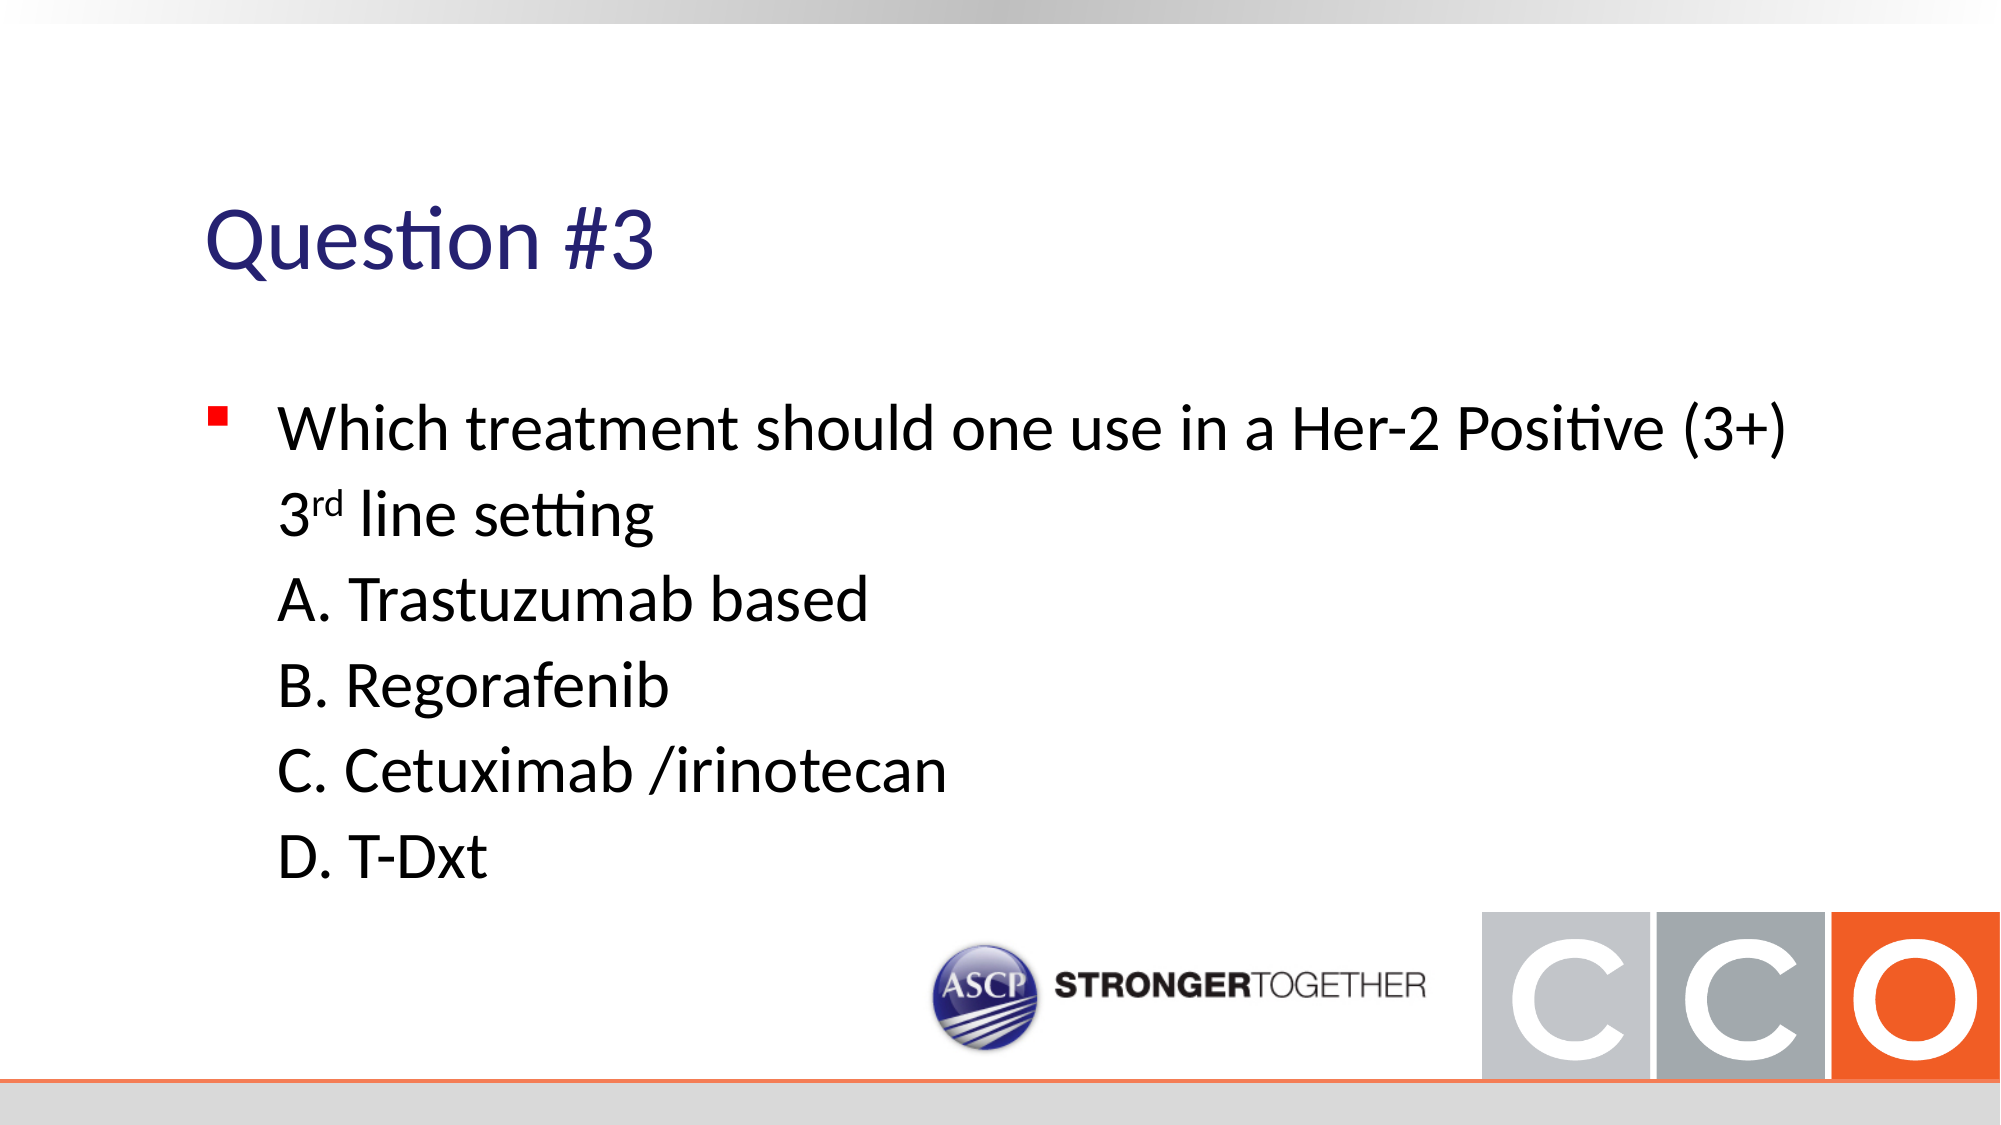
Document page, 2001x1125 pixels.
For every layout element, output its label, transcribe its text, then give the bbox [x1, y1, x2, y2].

text_box Question #3 [190, 170, 672, 295]
picture [922, 930, 1438, 1063]
text_box Which treatment should one use in a Her-2 Positive (3+) 3rd line setting A. Trastuzumab based B. Regorafenib C. Cetuximab /irinotecan D. T-Dxt [187, 371, 1833, 899]
picture [1482, 912, 2000, 1079]
